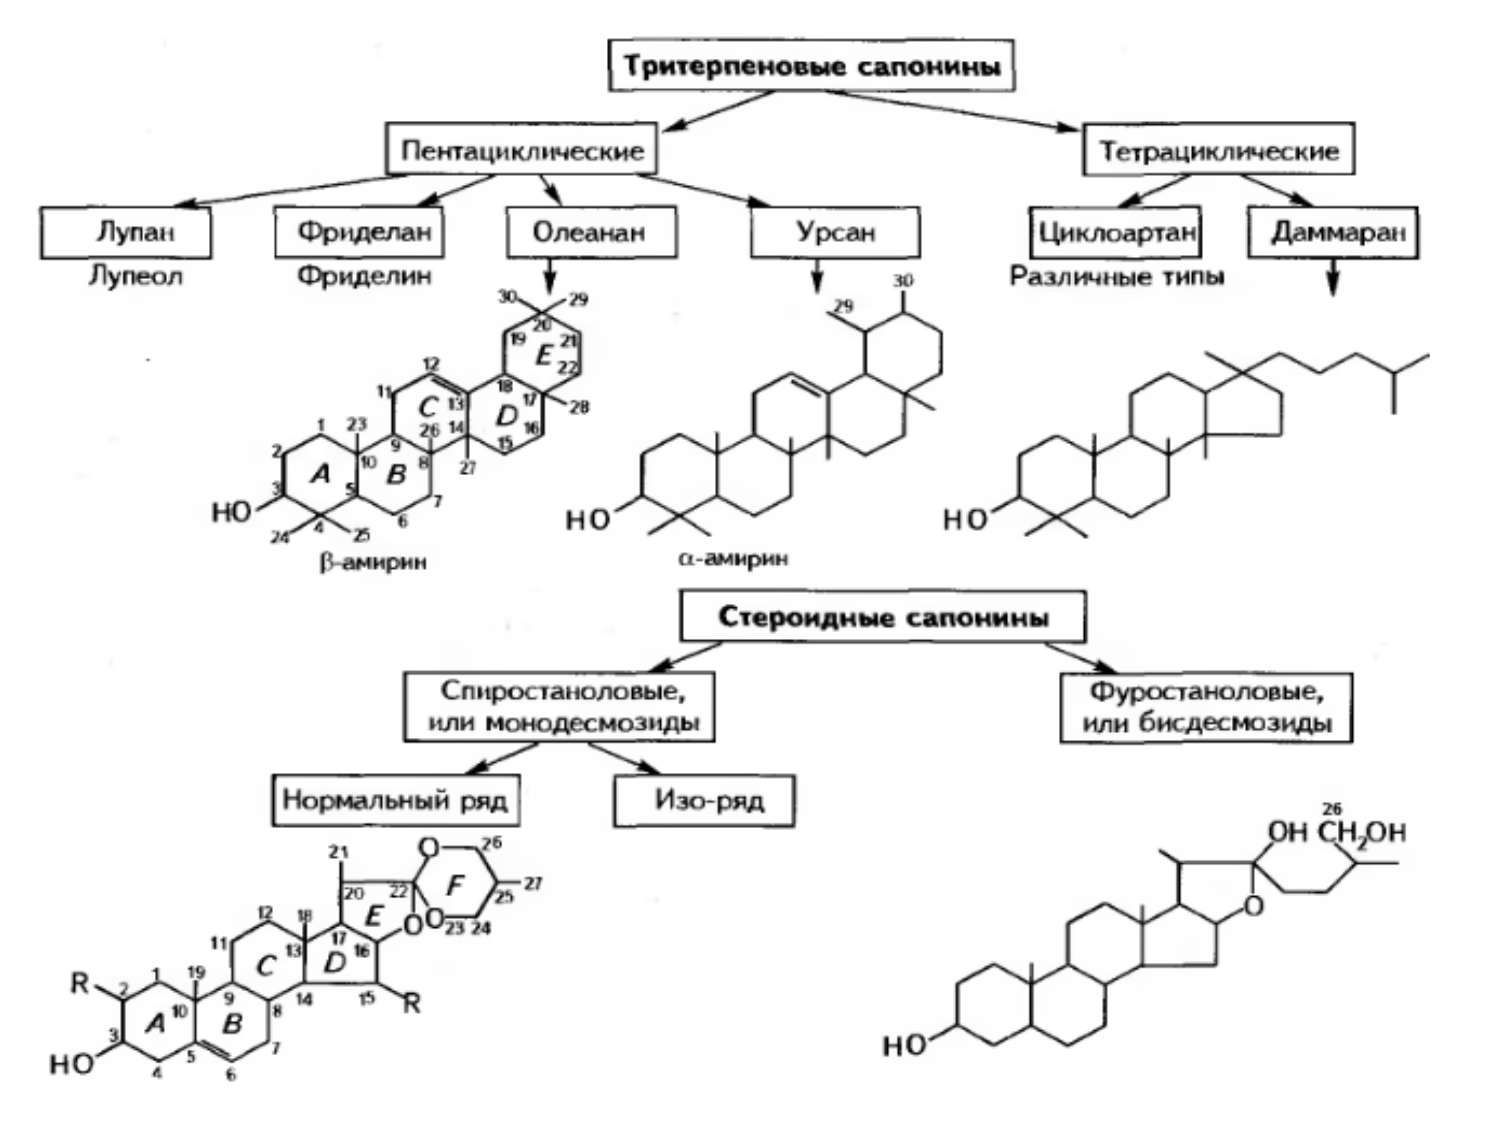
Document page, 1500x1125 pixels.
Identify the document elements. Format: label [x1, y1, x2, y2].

picture [34, 23, 1430, 1091]
